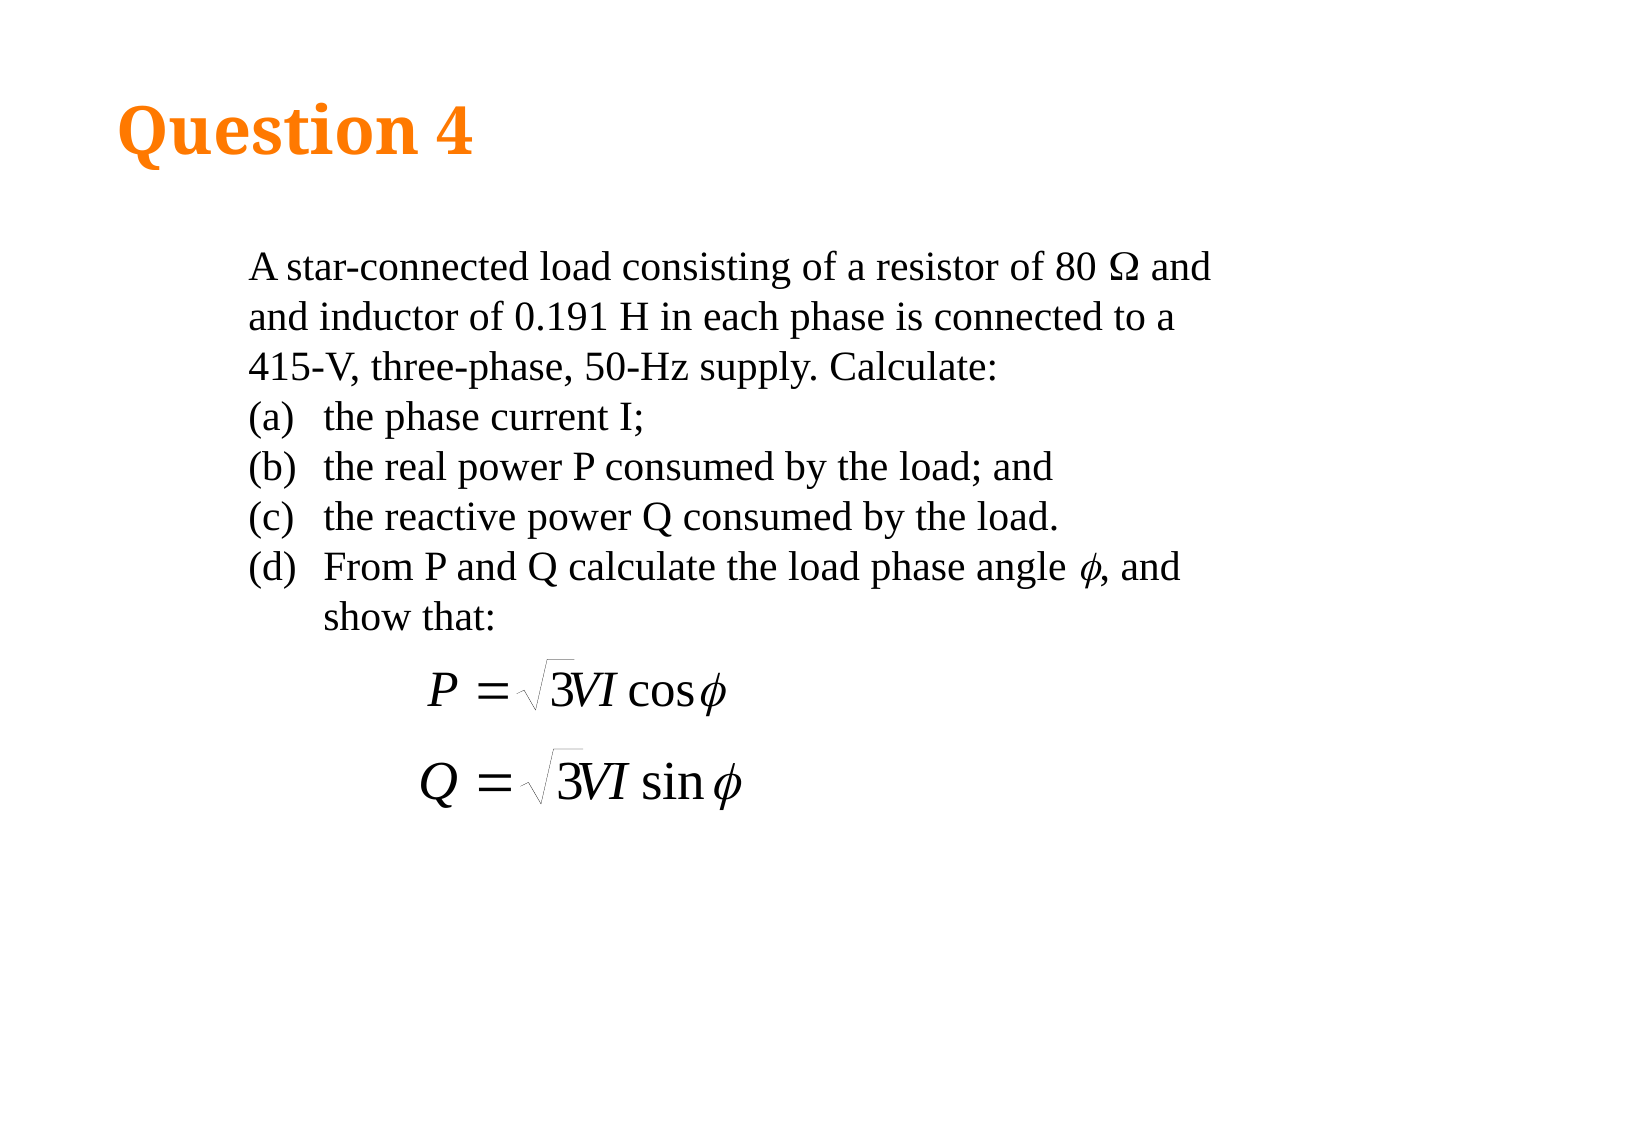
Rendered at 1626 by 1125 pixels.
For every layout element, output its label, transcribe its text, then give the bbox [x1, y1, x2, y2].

title Question 4 [101, 80, 1521, 258]
text_box A star-connected load consisting of a resistor of 80  and and inductor of 0.191 H in each phase is connected to a 415-V, three-phase, 50-Hz supply. Calculate: the phase current I; the real power P consumed by the load; and the reactive power Q consumed by the load. From P and Q calculate the load phase angle , and show that: [233, 231, 1238, 647]
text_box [415, 650, 735, 728]
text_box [411, 739, 753, 823]
